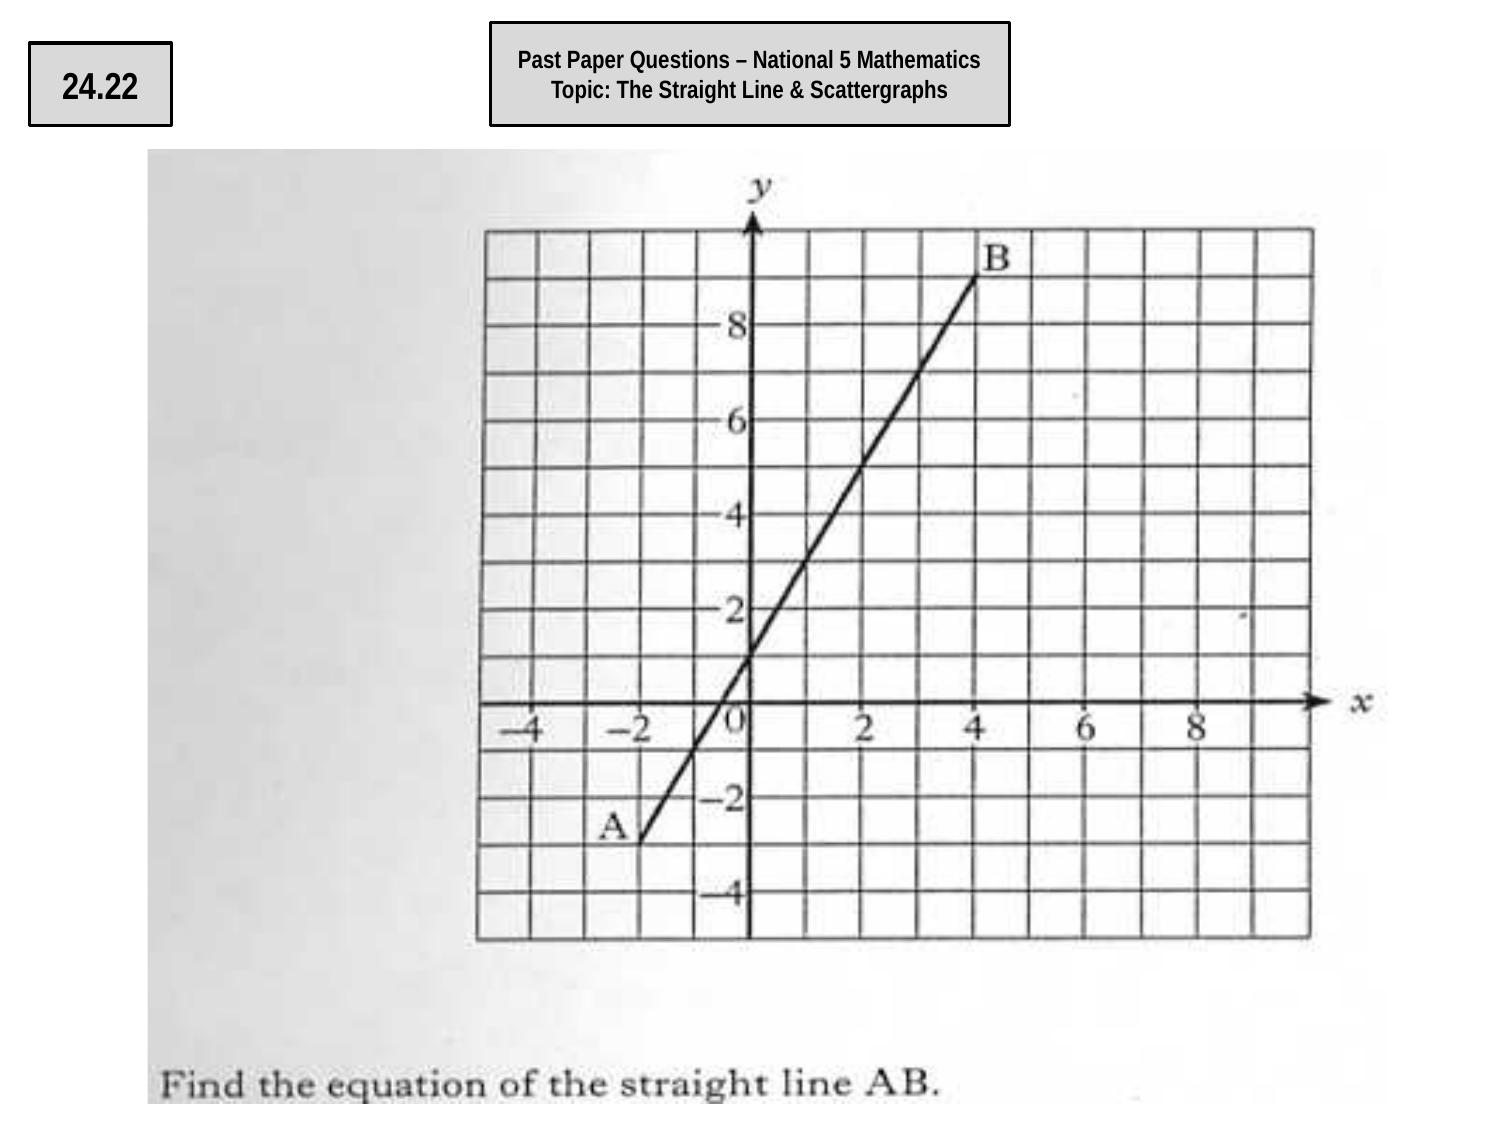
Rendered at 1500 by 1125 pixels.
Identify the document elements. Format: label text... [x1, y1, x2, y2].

picture [147, 148, 1389, 1105]
text_box 24.22 [27, 41, 173, 128]
text_box Past Paper Questions – National 5 Mathematics Topic: The Straight Line & Scattergraphs [488, 20, 1012, 127]
